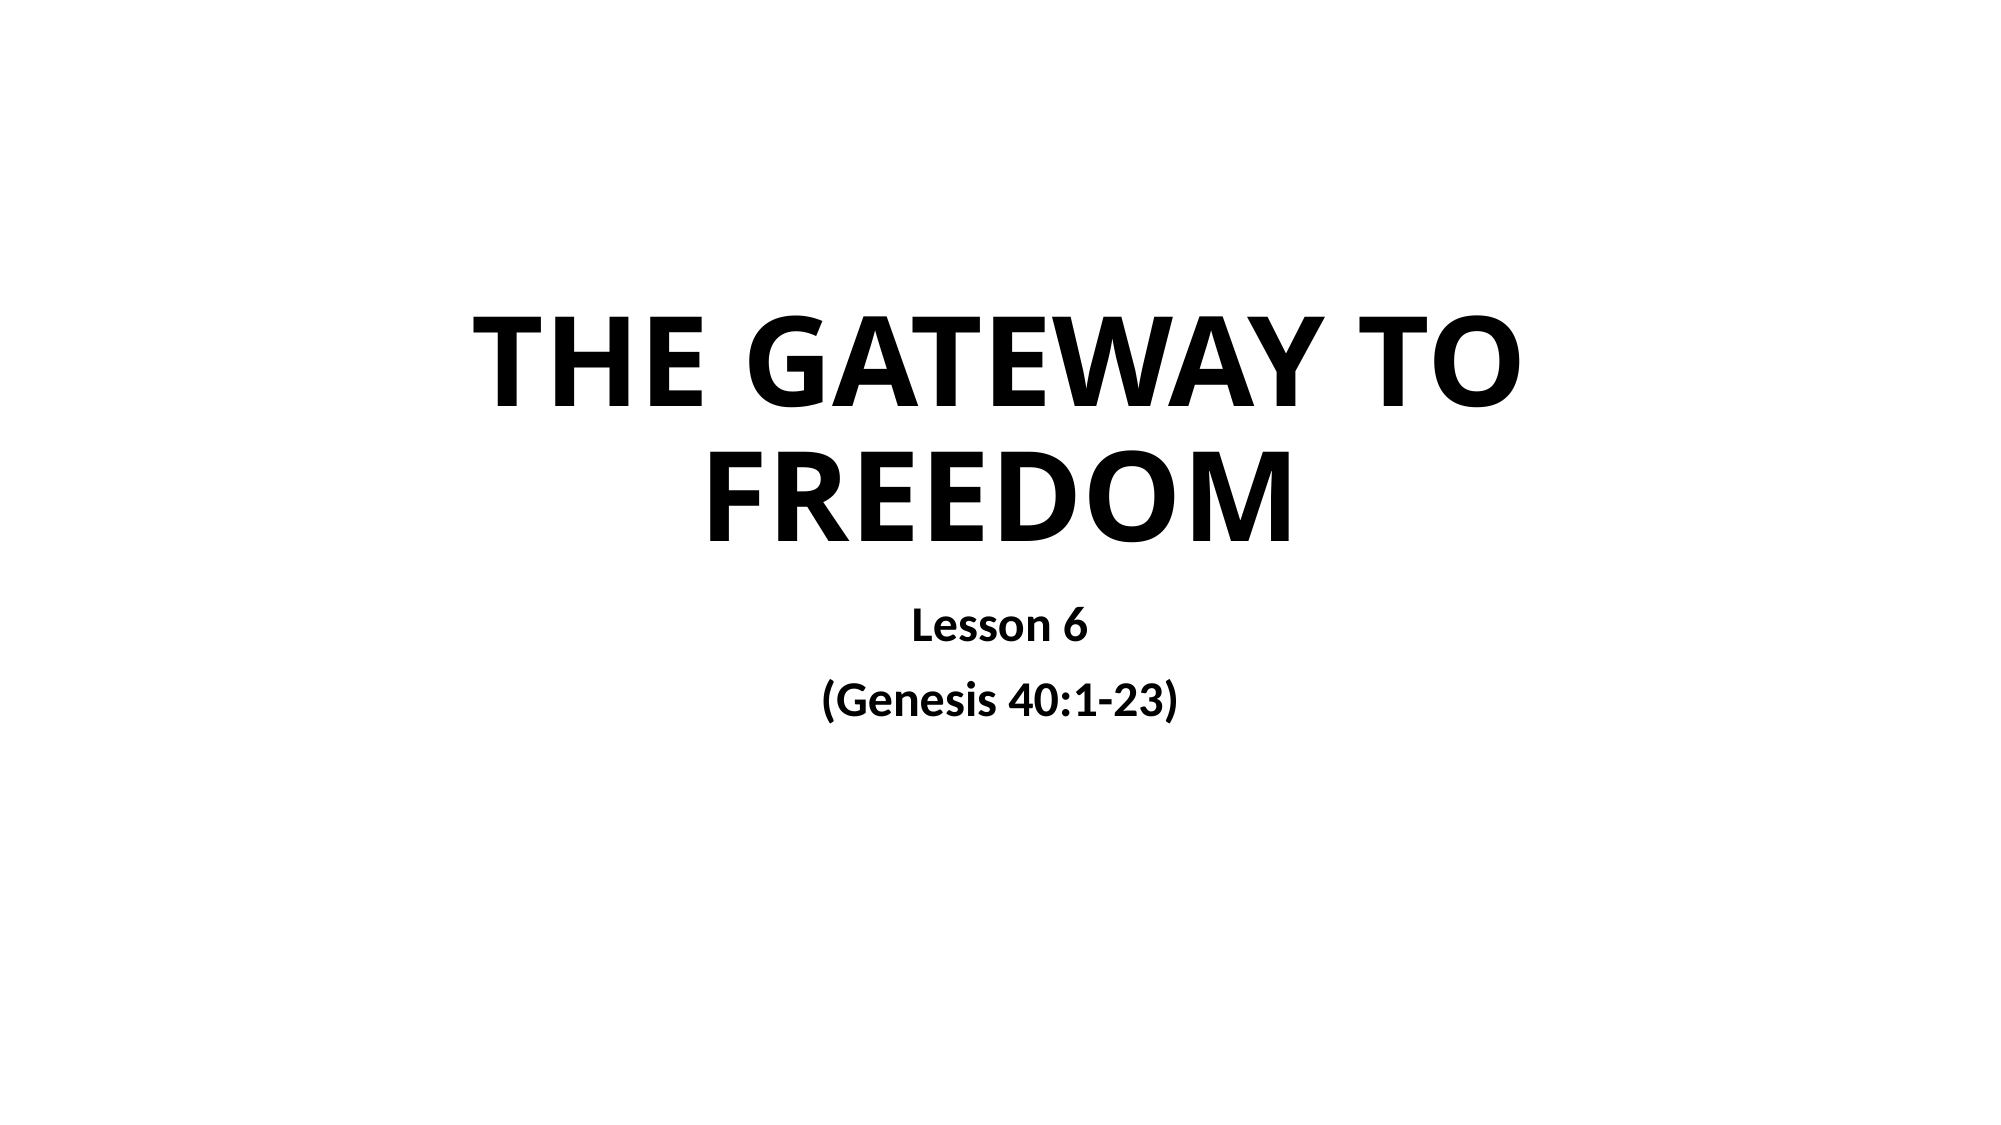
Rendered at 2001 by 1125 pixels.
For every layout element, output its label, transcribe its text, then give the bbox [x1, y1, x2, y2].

title THE GATEWAY TO FREEDOM [249, 184, 1750, 576]
subtitle Lesson 6 (Genesis 40:1-23) [249, 590, 1750, 863]
